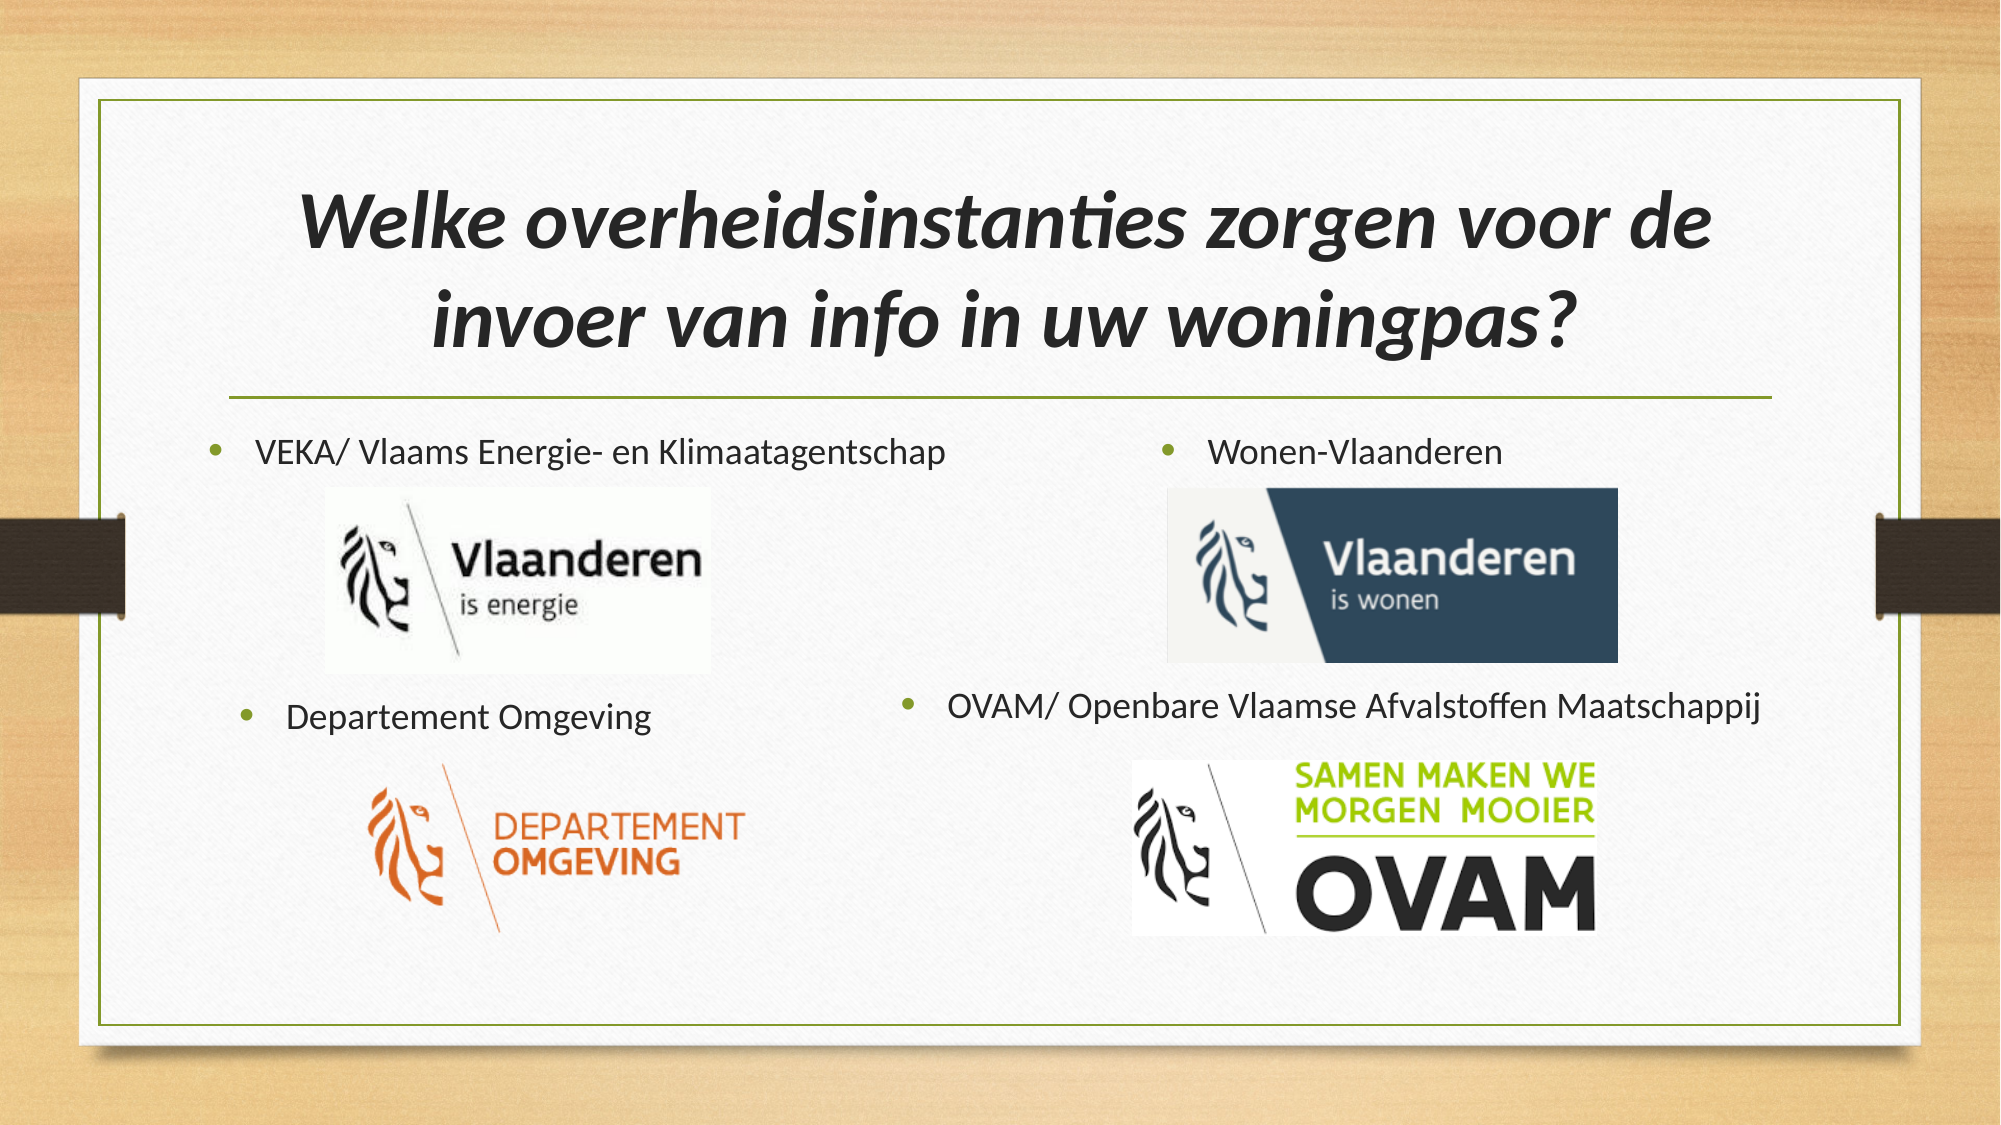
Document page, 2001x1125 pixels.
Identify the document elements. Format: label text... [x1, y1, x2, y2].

picture [0, 0, 2001, 1125]
text_box Departement Omgeving [224, 684, 753, 928]
list VEKA/ Vlaams Energie- en Klimaatagentschap [193, 420, 977, 663]
text_box OVAM/ Openbare Vlaamse Afvalstoffen Maatschappij [885, 673, 1800, 917]
title Welke overheidsinstanties zorgen voor de invoer van info in uw woningpas? [224, 158, 1788, 373]
text_box Wonen-Vlaanderen [1145, 419, 1675, 663]
